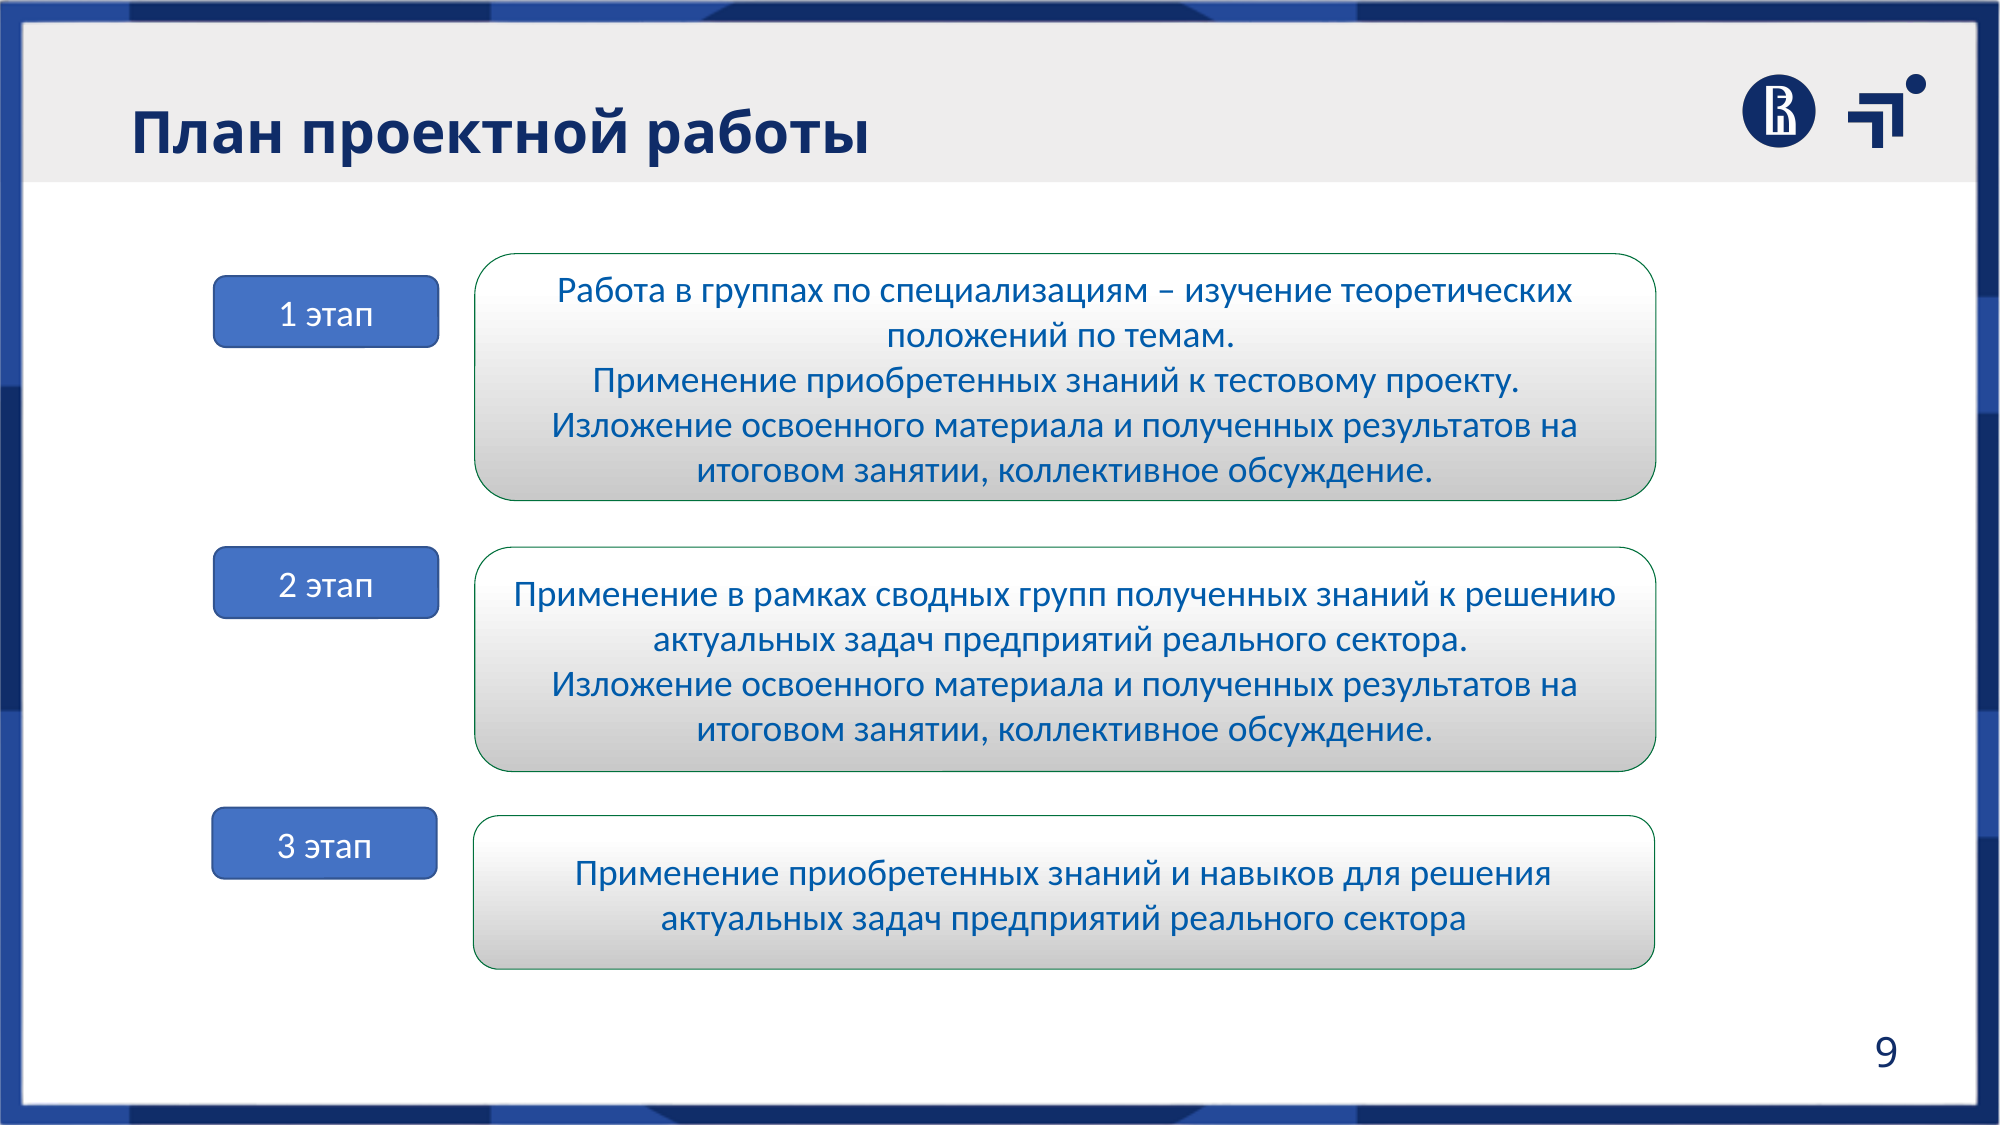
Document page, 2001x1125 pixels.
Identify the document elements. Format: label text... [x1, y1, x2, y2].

text_box 1 этап [212, 275, 440, 349]
text_box Работа в группах по специализациям – изучение теоретических положений по темам. Применение приобретенных знаний к тестовому проекту. Изложение освоенного материала и полученных результатов на итоговом занятии, коллективное обсуждение. [474, 253, 1657, 502]
text_box План проектной работы [130, 95, 1833, 164]
text_box Применение приобретенных знаний и навыков для решения актуальных задач предприятий реального сектора [472, 815, 1656, 970]
text_box Применение в рамках сводных групп полученных знаний к решению актуальных задач предприятий реального сектора. Изложение освоенного материала и полученных результатов на итоговом занятии, коллективное обсуждение. [474, 546, 1657, 773]
text_box 2 этап [212, 546, 440, 620]
picture [0, 0, 2000, 1125]
text_box 3 этап [211, 806, 438, 880]
